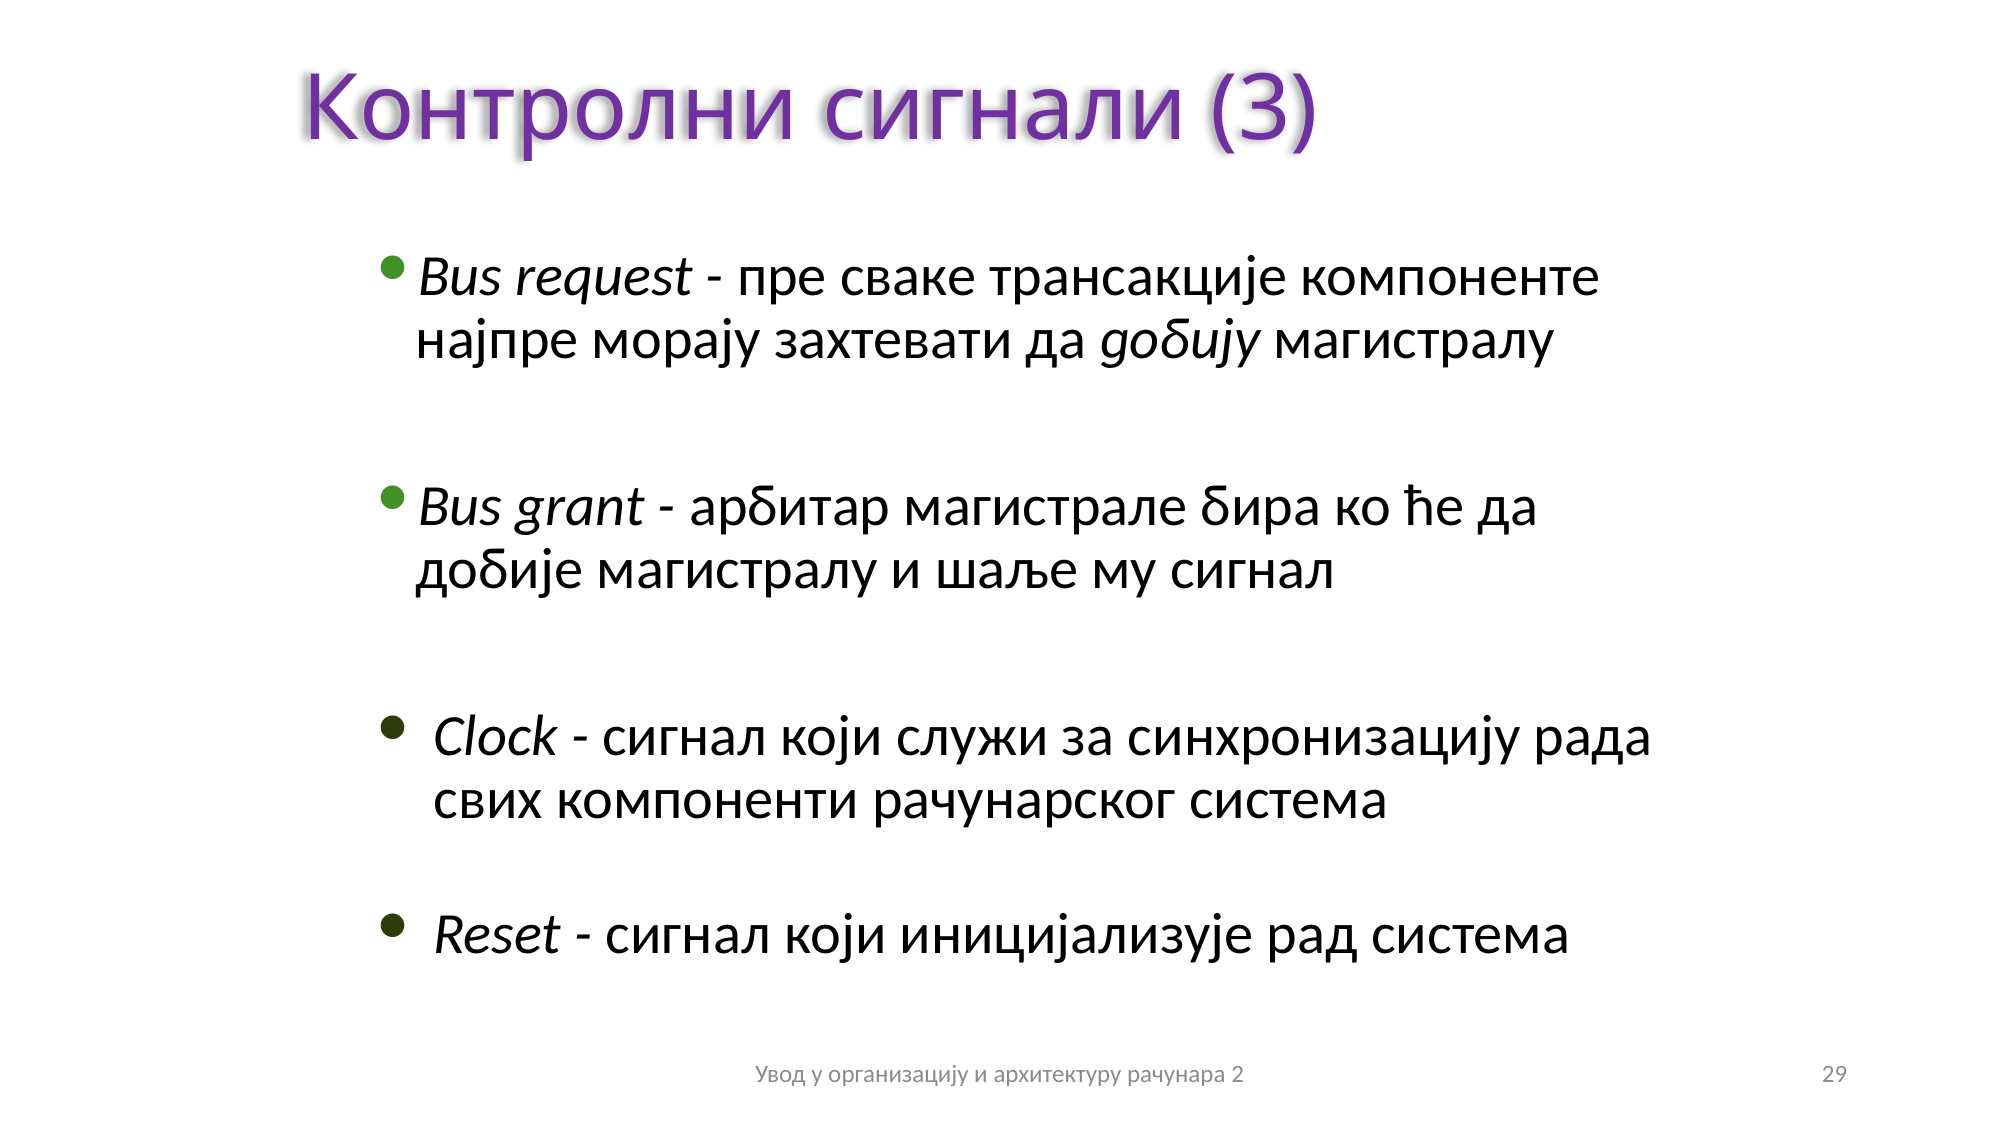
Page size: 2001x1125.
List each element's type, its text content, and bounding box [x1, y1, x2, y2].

title Контролни сигнали (3) [287, 20, 1550, 200]
footer Увод у организацију и архитектуру рачунара 2 [662, 1042, 1338, 1103]
list Bus request - пре сваке трансакције компоненте најпре морају захтевати да добију магистралу Bus grant - арбитар магистрале бира ко ће да добије магистралу и шаље му сигнал Clock - сигнал који служи за синхронизацију рада свих компоненти рачунарског система Reset - сигнал који иницијализује рад система [362, 237, 1713, 1063]
slide_number 29 [1412, 1042, 1863, 1103]
